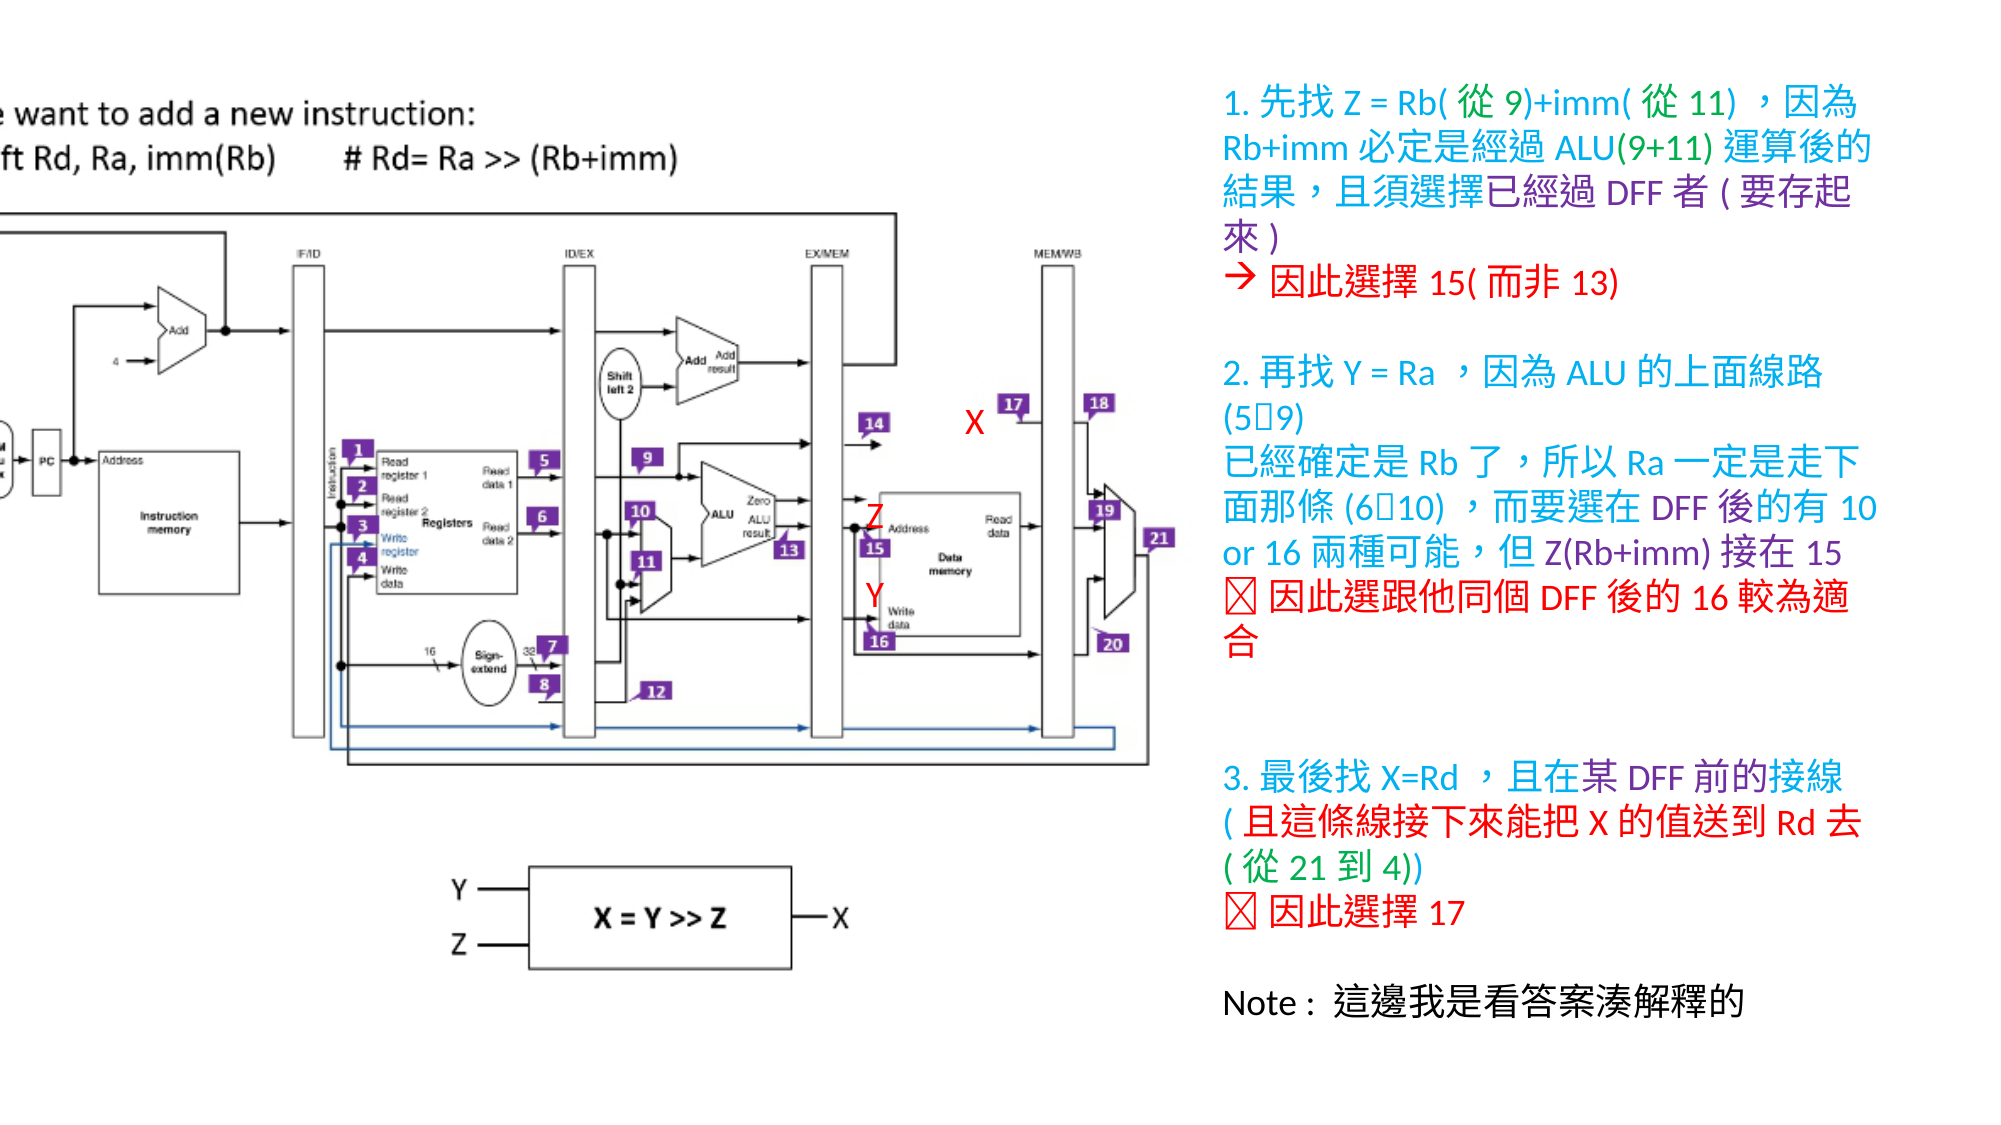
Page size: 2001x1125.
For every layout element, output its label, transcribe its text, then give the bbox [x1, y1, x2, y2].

picture [0, 52, 1199, 1008]
text_box 1.先找Z = Rb(從9)+imm(從11)，因為Rb+imm必定是經過ALU(9+11)運算後的結果，且須選擇已經過DFF者(要存起來) 因此選擇15(而非13) 2.再找Y = Ra，因為ALU的上面線路(59) 已經確定是Rb了，所以Ra一定是走下面那條(610)，而要選在DFF後的有10 or 16兩種可能，但Z(Rb+imm)接在15 因此選跟他同個DFF後的16較為適合 3.最後找X=Rd，且在某DFF前的接線(且這條線接下來能把X的值送到Rd去(從21到4)) 因此選擇17 Note : 這邊我是看答案湊解釋的 [1207, 70, 1896, 1121]
